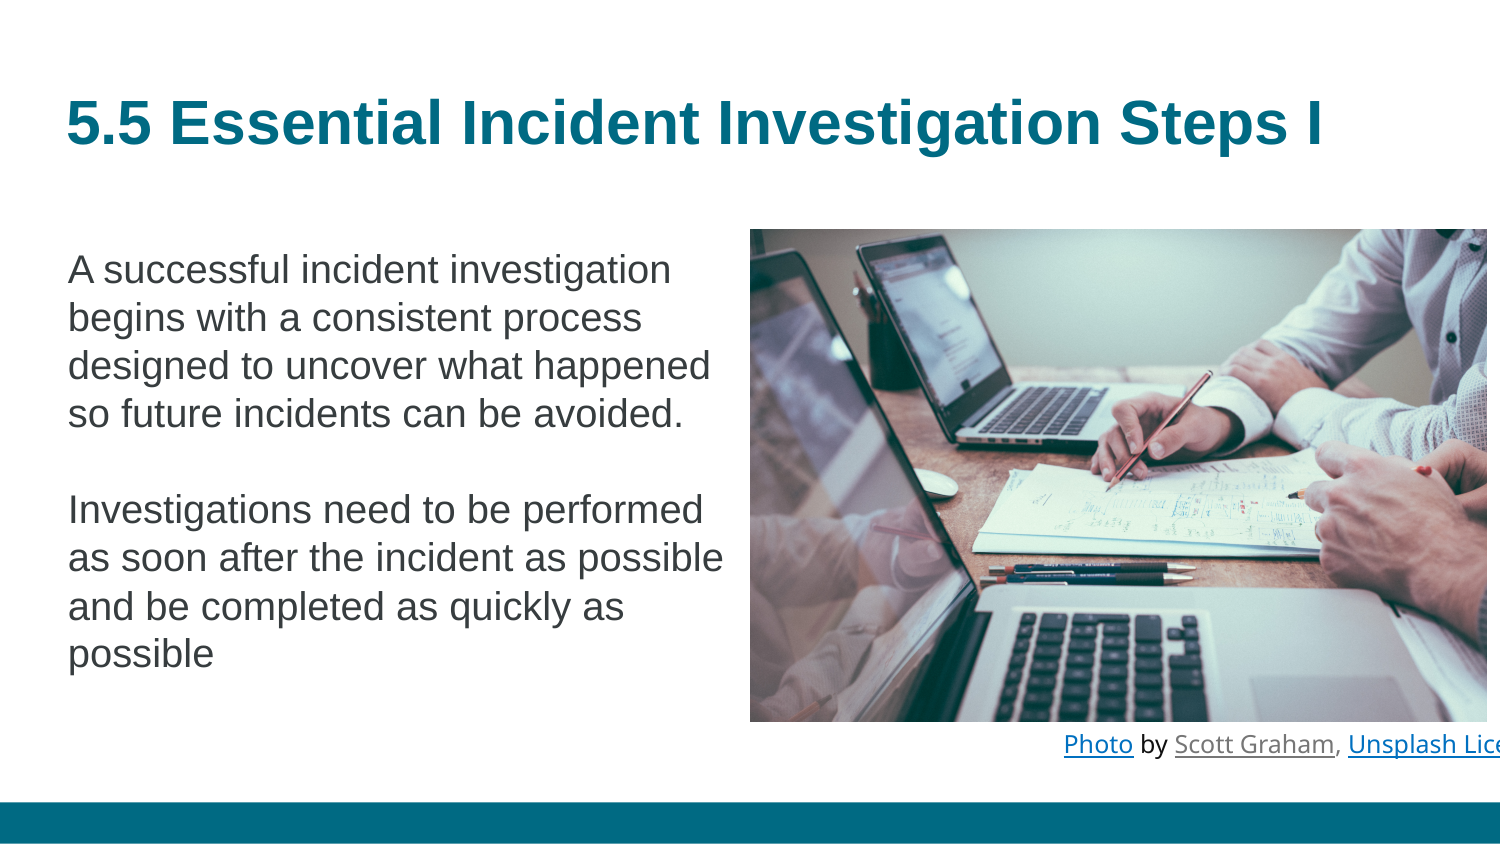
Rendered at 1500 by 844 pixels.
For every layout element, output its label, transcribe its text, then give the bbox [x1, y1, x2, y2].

list A successful incident investigation begins with a consistent process designed to uncover what happened so future incidents can be avoided. Investigations need to be performed as soon after the incident as possible and be completed as quickly as possible [34, 228, 750, 777]
title 5.5 Essential Incident Investigation Steps I [51, 67, 1449, 167]
text_box Photo by Scott Graham, Unsplash License [1048, 721, 1500, 806]
picture [749, 229, 1487, 722]
